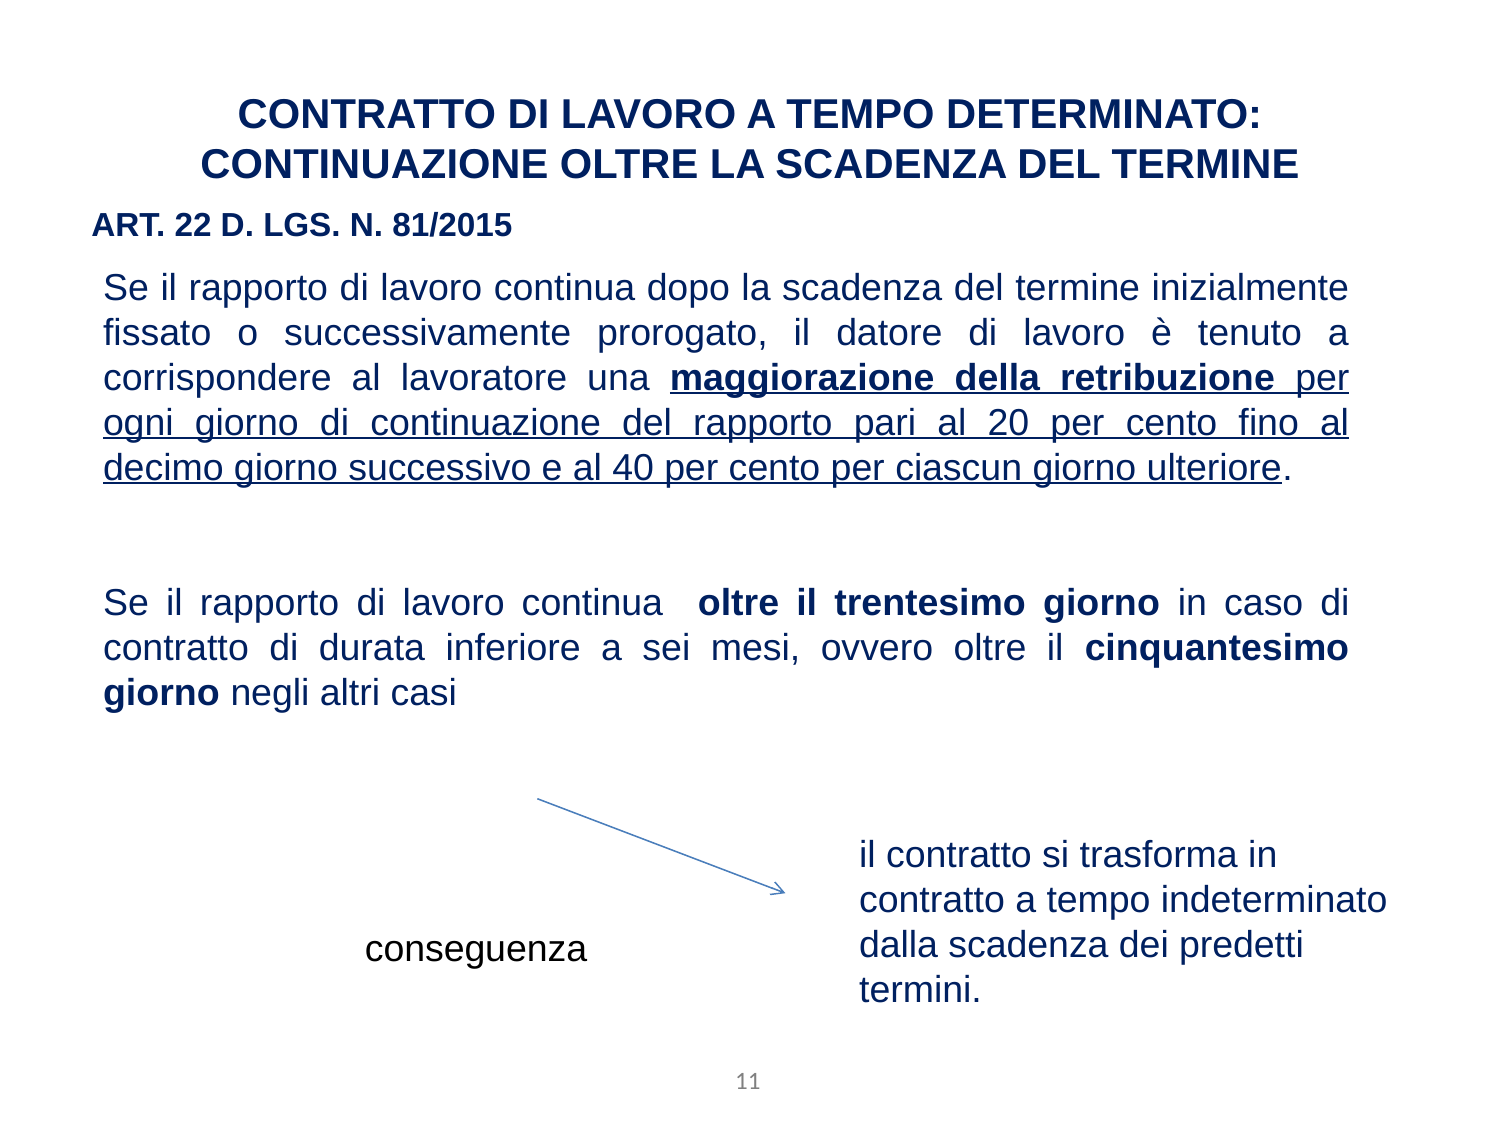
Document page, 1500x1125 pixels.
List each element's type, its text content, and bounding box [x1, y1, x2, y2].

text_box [537, 798, 786, 894]
title CONTRATTO DI LAVORO A TEMPO DETERMINATO: CONTINUAZIONE OLTRE LA SCADENZA DEL TERMINE [75, 42, 1425, 231]
text_box il contratto si trasforma in contratto a tempo indeterminato dalla scadenza dei predetti termini. [844, 822, 1436, 1017]
text_box conseguenza [350, 916, 603, 977]
text_box ART. 22 D. LGS. N. 81/2015 [76, 196, 1412, 451]
text_box Se il rapporto di lavoro continua dopo la scadenza del termine inizialmente fissato o successivamente prorogato, il datore di lavoro è tenuto a corrispondere al lavoratore una maggiorazione della retribuzione per ogni giorno di continuazione del rapporto pari al 20 per cento fino al decimo giorno successivo e al 40 per cento per ciascun giorno ulteriore. Se il rapporto di lavoro continua oltre il trentesimo giorno in caso di contratto di durata inferiore a sei mesi, ovvero oltre il cinquantesimo giorno negli altri casi [88, 255, 1365, 721]
text_box 11 [572, 1057, 923, 1118]
